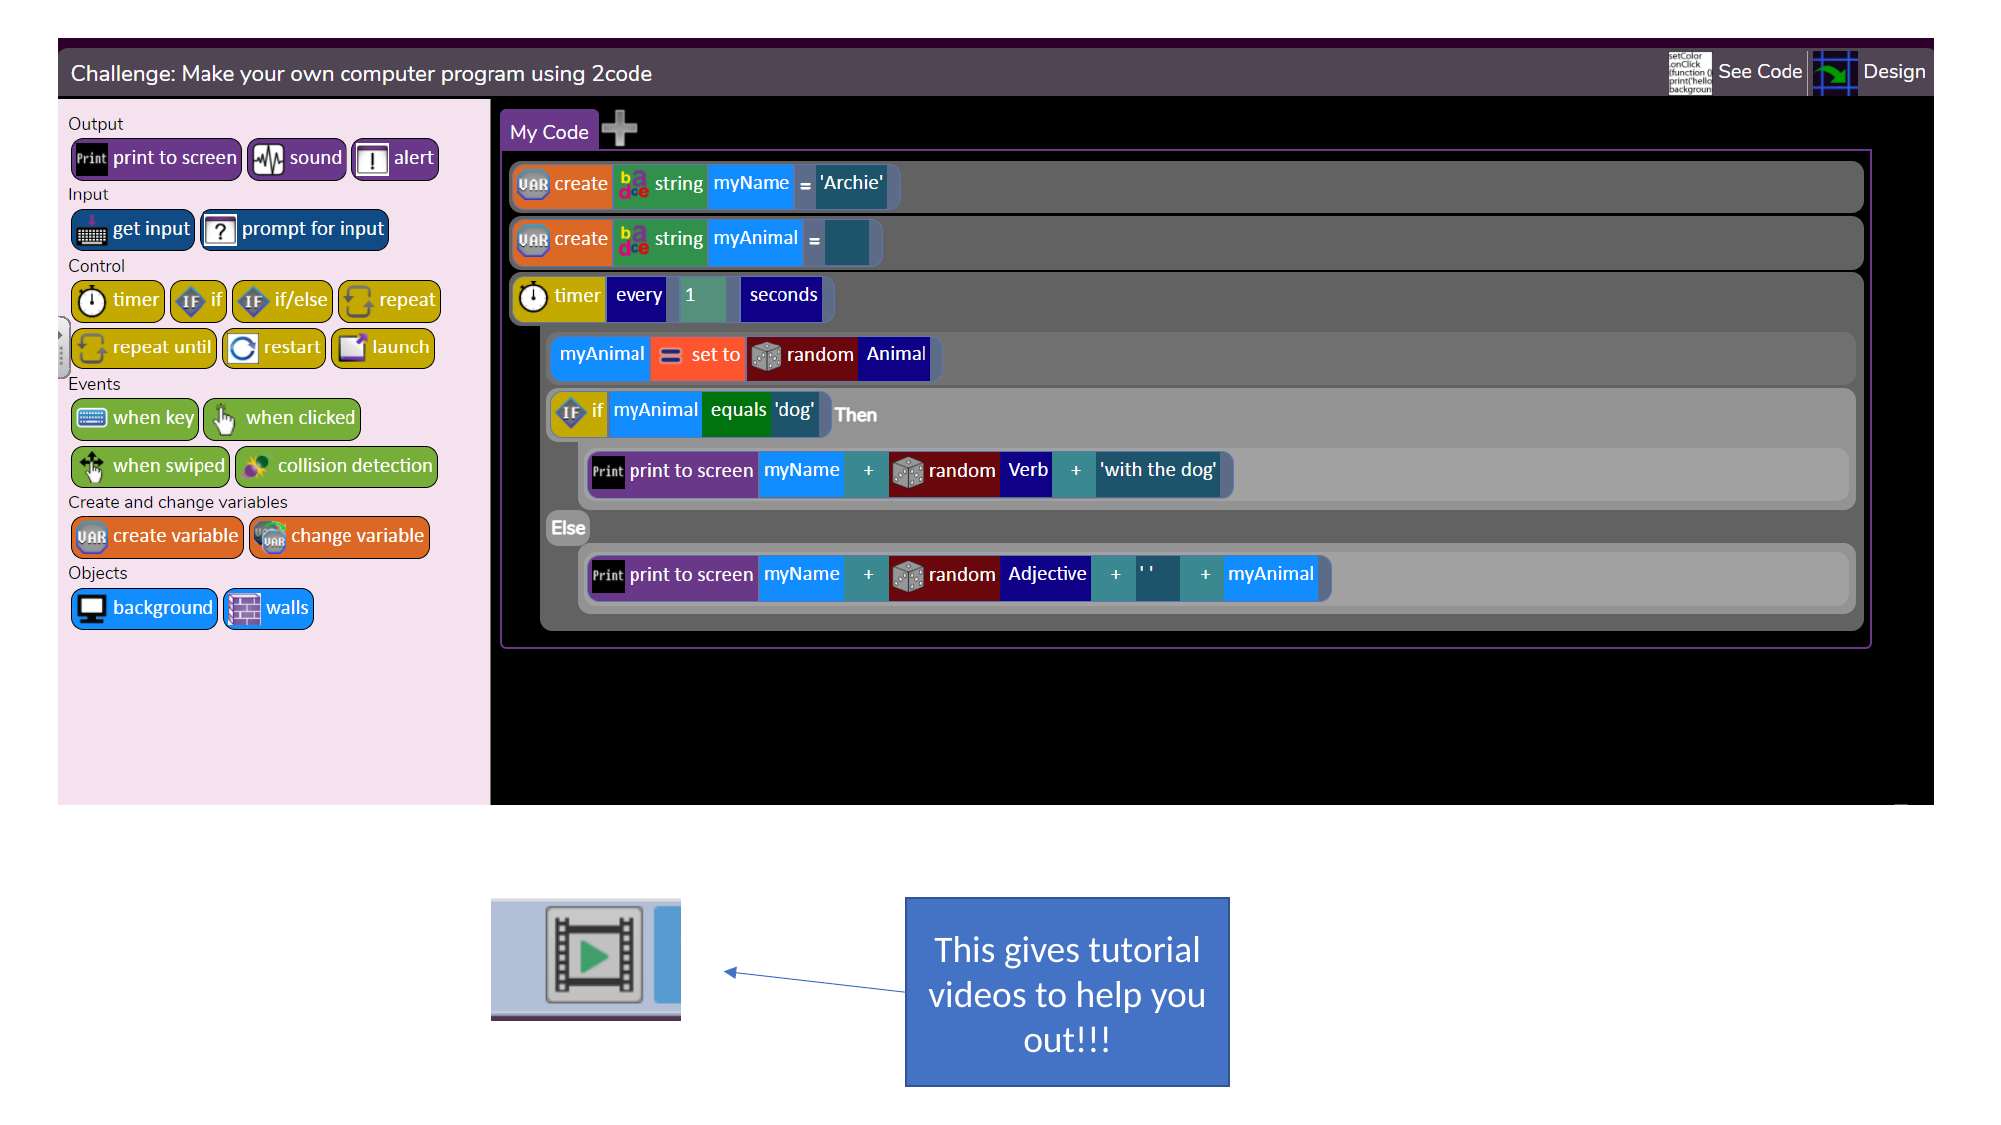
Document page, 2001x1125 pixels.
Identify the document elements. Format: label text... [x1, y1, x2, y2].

text_box This gives tutorial videos to help you out!!! [905, 897, 1230, 1087]
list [58, 38, 1934, 805]
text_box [723, 971, 907, 993]
picture [491, 897, 681, 1021]
